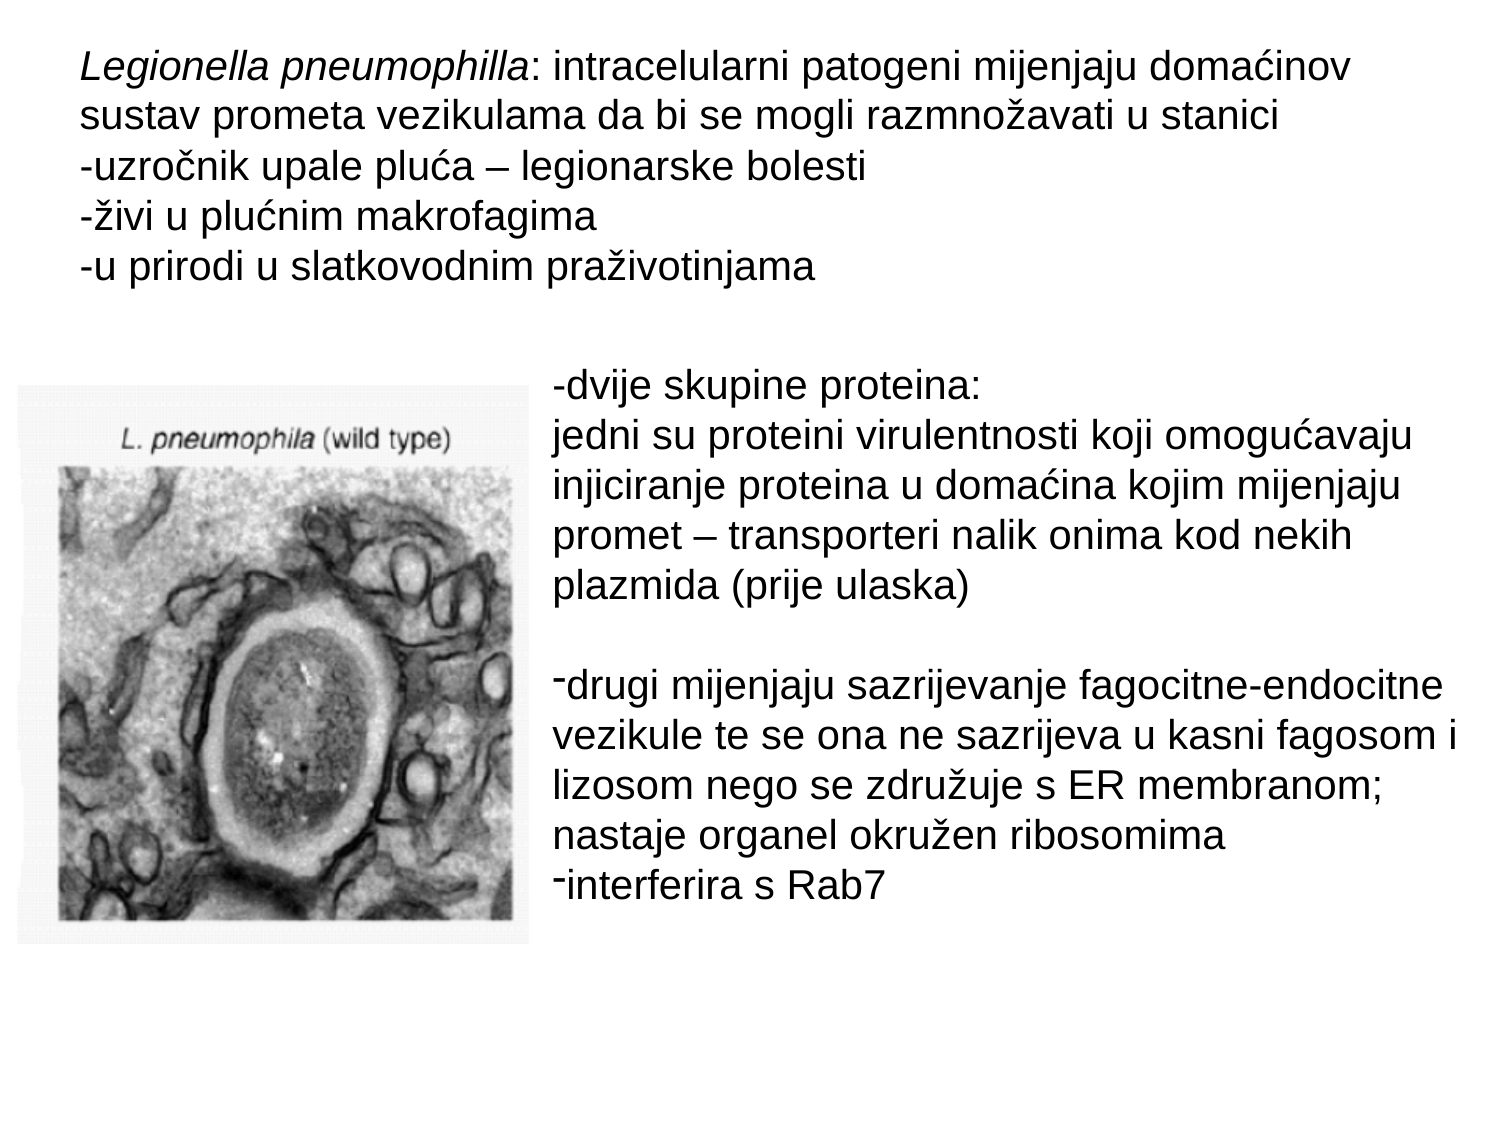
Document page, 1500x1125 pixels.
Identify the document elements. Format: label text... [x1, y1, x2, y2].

text_box -dvije skupine proteina: jedni su proteini virulentnosti koji omogućavaju injiciranje proteina u domaćina kojim mijenjaju promet – transporteri nalik onima kod nekih plazmida (prije ulaska) drugi mijenjaju sazrijevanje fagocitne-endocitne vezikule te se ona ne sazrijeva u kasni fagosom i lizosom nego se združuje s ER membranom; nastaje organel okružen ribosomima interferira s Rab7 [537, 350, 1500, 915]
text_box Legionella pneumophilla: intracelularni patogeni mijenjaju domaćinov sustav prometa vezikulama da bi se mogli razmnožavati u stanici -uzročnik upale pluća – legionarske bolesti -živi u plućnim makrofagima -u prirodi u slatkovodnim praživotinjama [64, 31, 1453, 296]
picture [0, 385, 529, 944]
